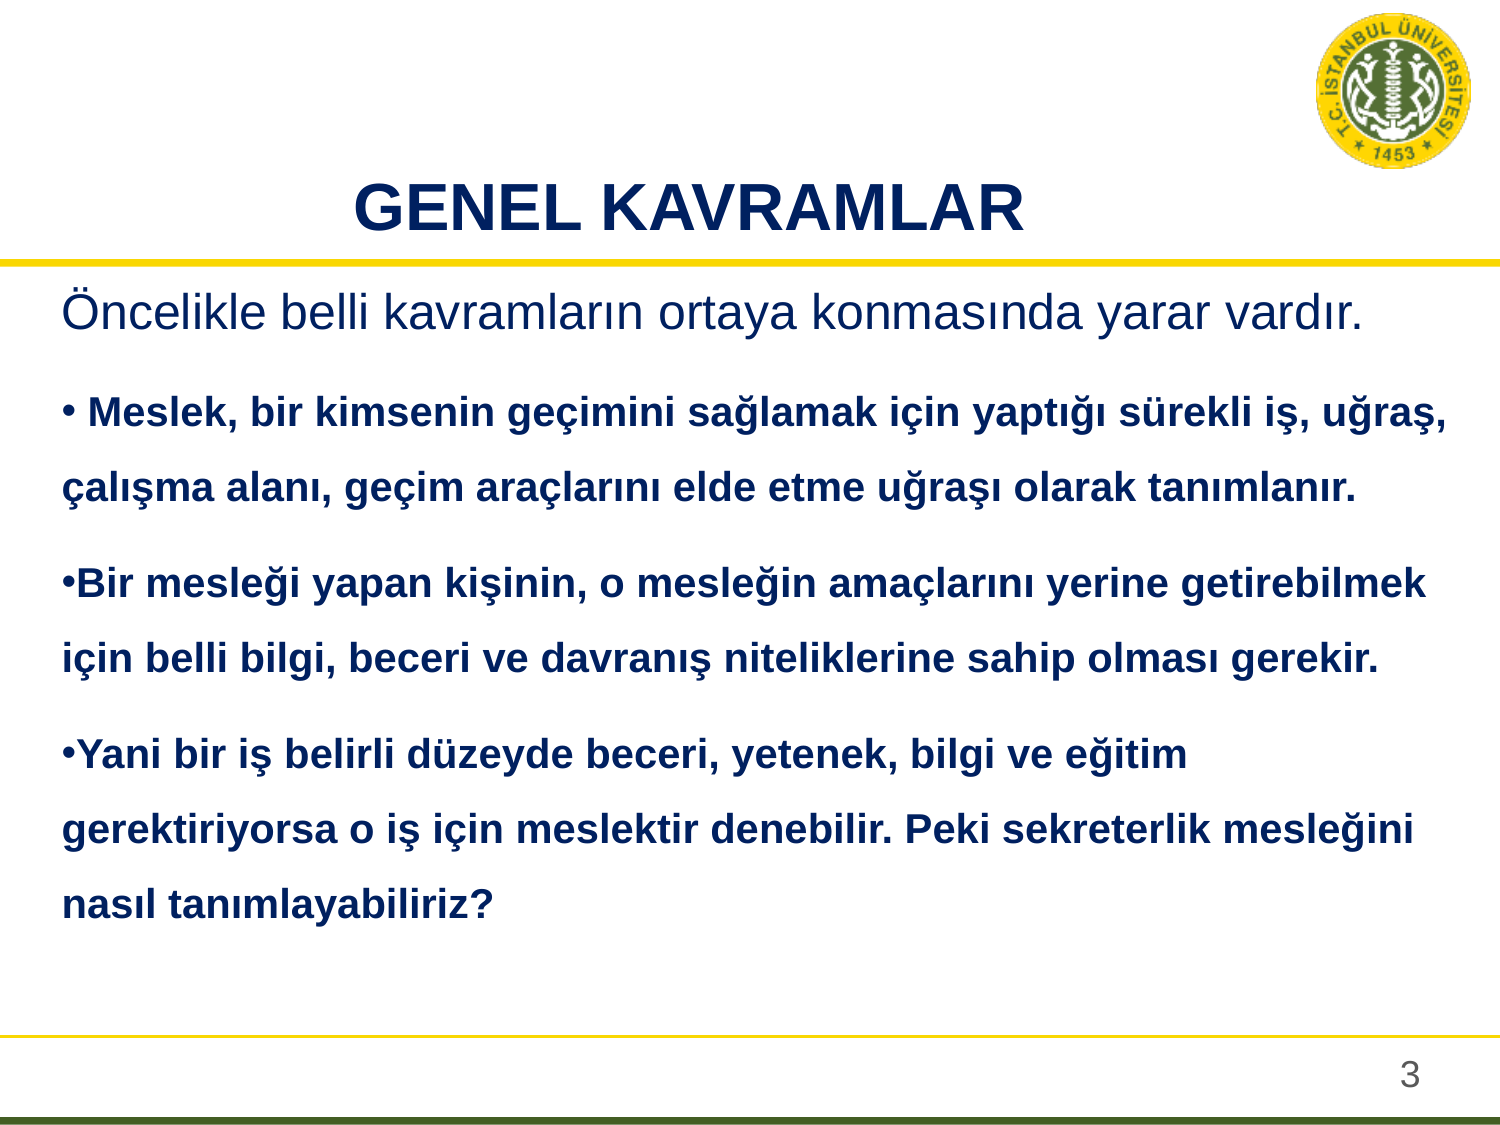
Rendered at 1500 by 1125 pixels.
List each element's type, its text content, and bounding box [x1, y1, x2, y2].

title GENEL KAVRAMLAR [63, 155, 1315, 252]
list Öncelikle belli kavramların ortaya konmasında yarar vardır. Meslek, bir kimsenin geçimini sağlamak için yaptığı sürekli iş, uğraş, çalışma alanı, geçim araçlarını elde etme uğraşı olarak tanımlanır. Bir mesleği yapan kişinin, o mesleğin amaçlarını yerine getirebilmek için belli bilgi, beceri ve davranış niteliklerine sahip olması gerekir. Yani bir iş belirli düzeyde beceri, yetenek, bilgi ve eğitim gerektiriyorsa o iş için meslektir denebilir. Peki sekreterlik mesleğini nasıl tanımlayabiliriz? [46, 271, 1479, 1012]
picture [1316, 13, 1471, 169]
slide_number 2 [1384, 1042, 1500, 1103]
